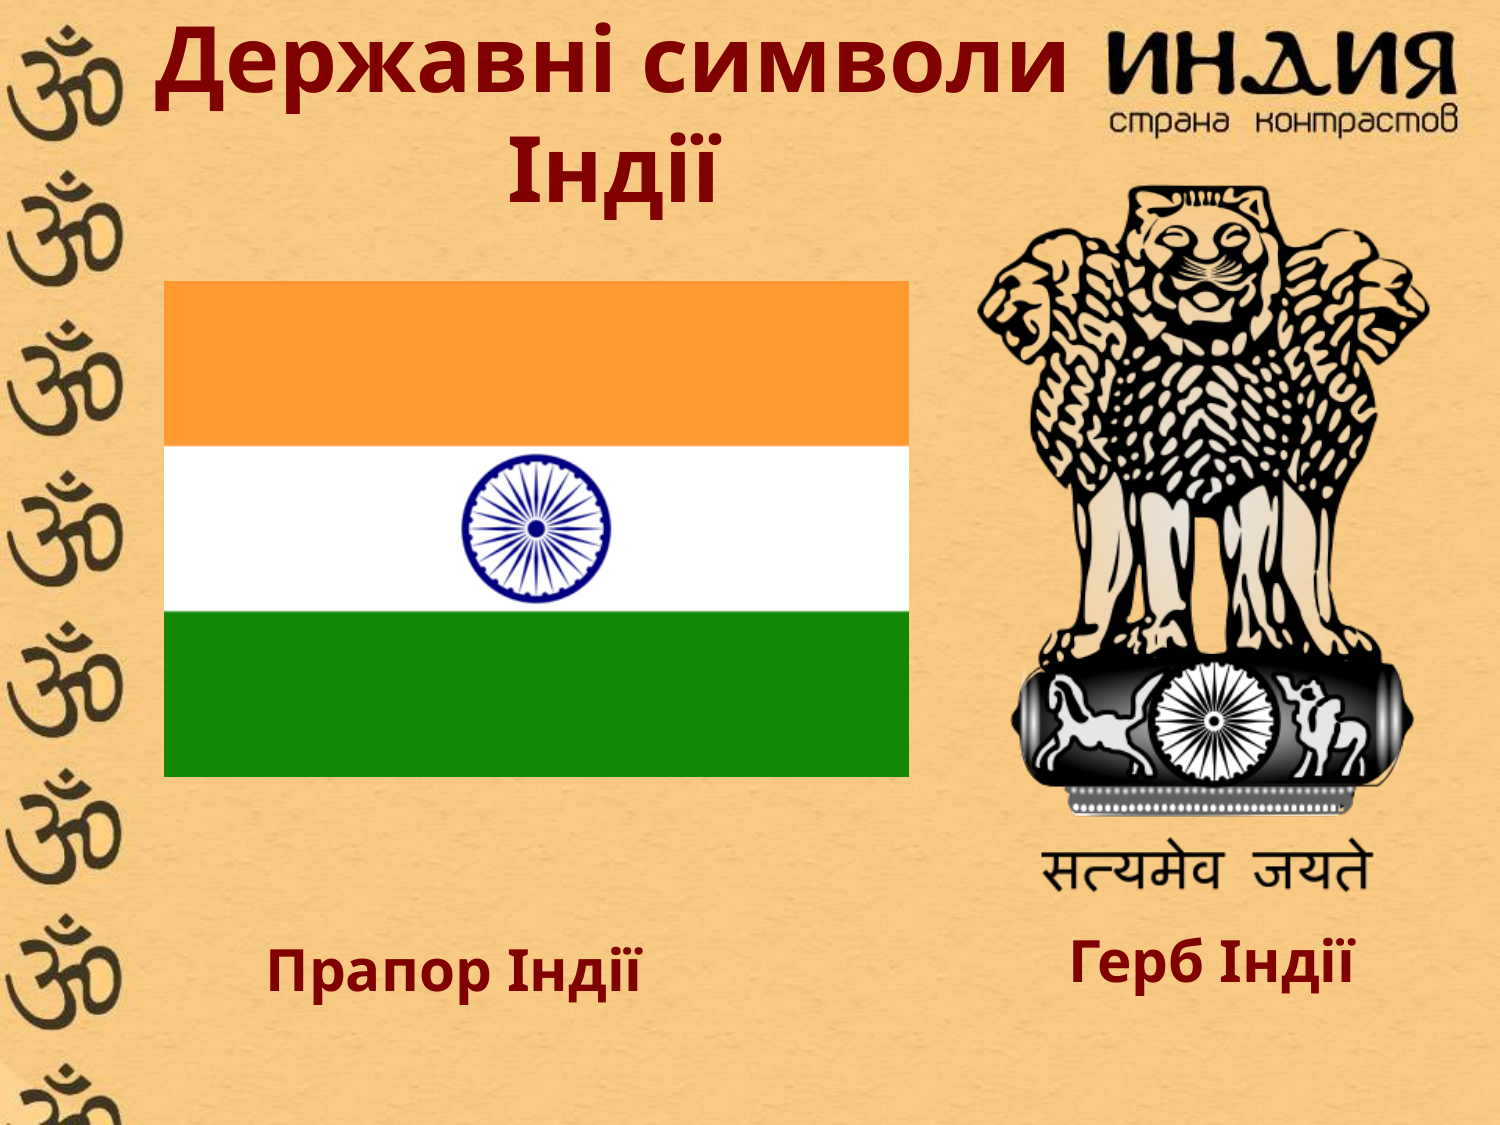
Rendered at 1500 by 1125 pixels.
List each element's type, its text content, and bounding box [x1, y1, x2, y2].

title Державні символи Індії [135, 42, 1093, 181]
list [962, 172, 1447, 923]
picture [0, 0, 1500, 1125]
text_box Герб Індії [1054, 930, 1371, 1002]
text_box Прапор Індії [251, 925, 658, 1011]
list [163, 280, 909, 778]
